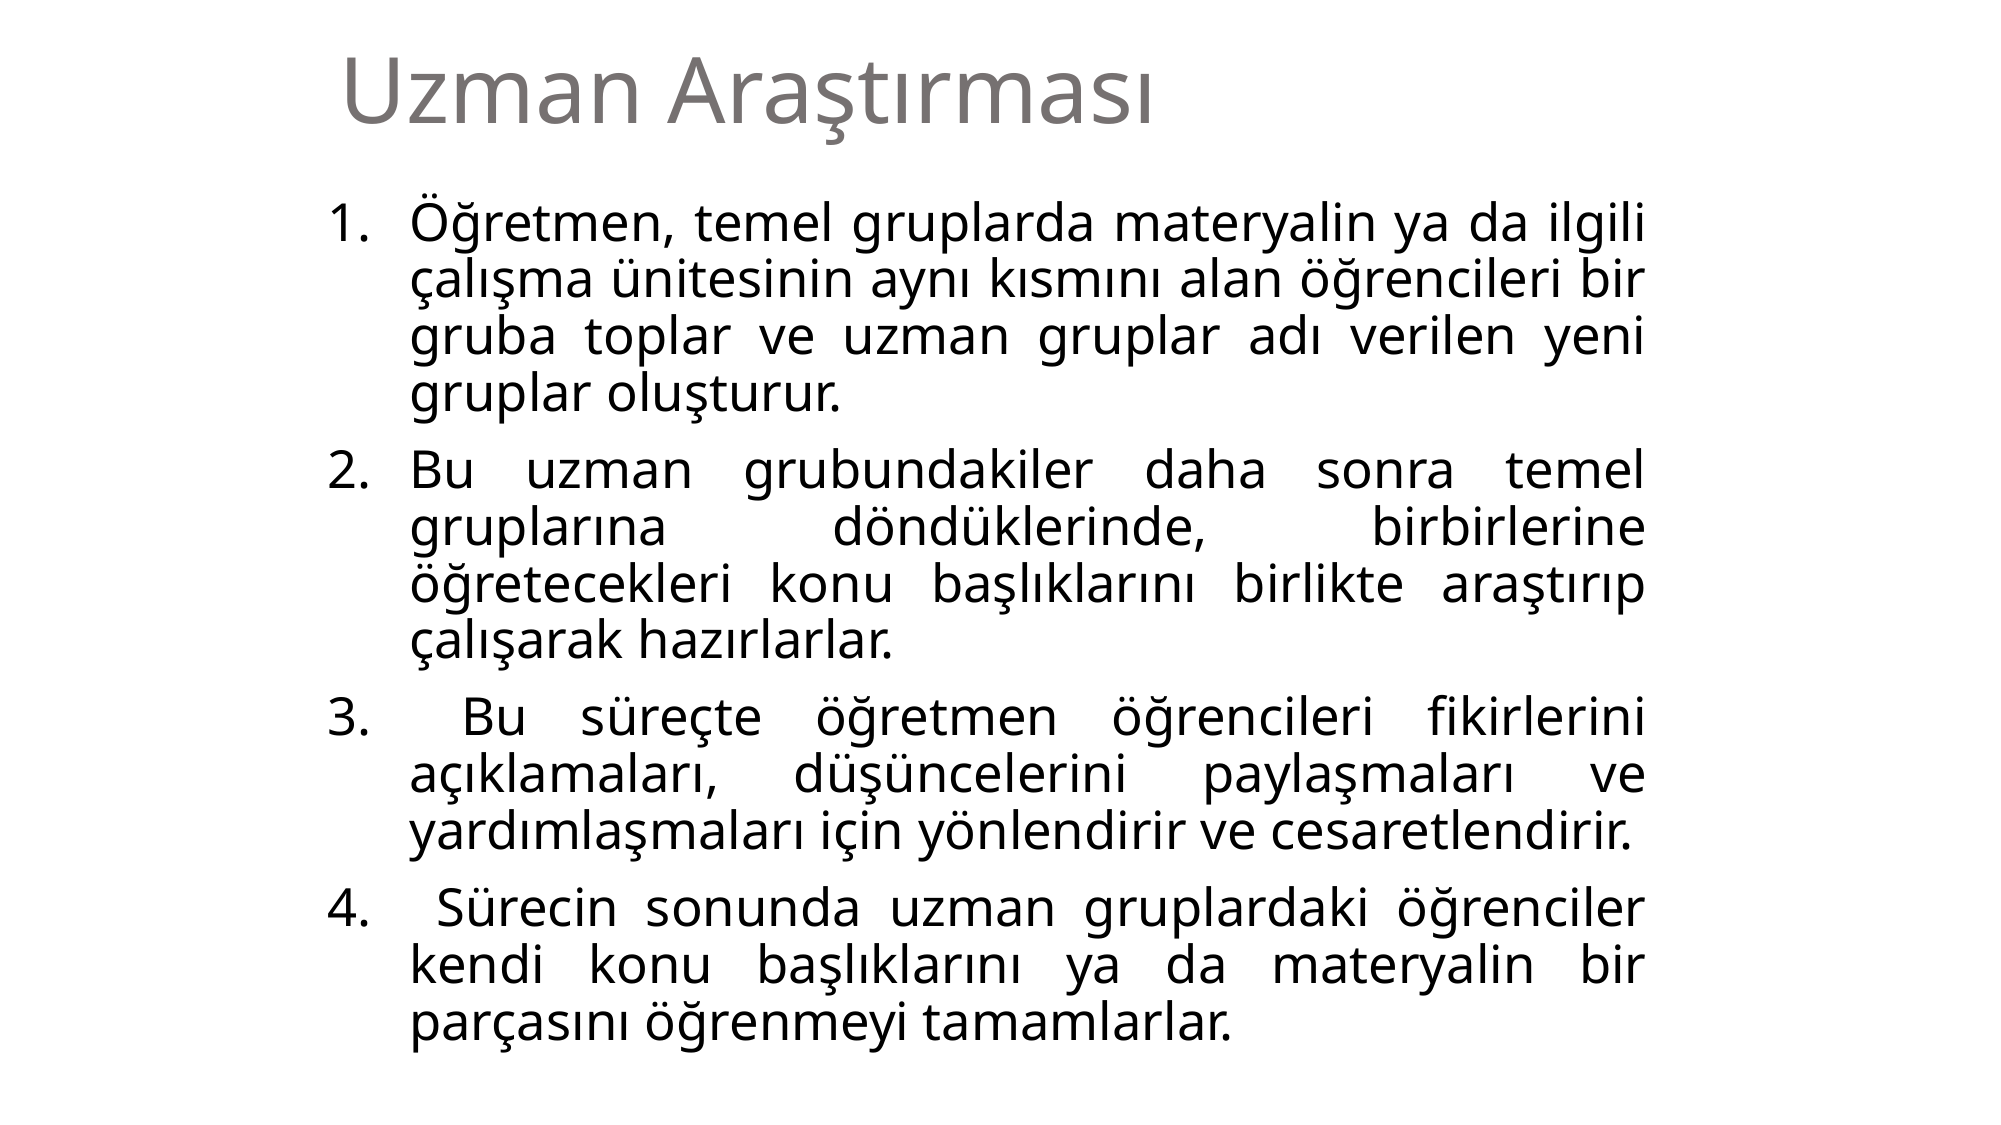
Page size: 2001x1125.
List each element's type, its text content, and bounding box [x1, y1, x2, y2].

title Uzman Araştırması [324, 0, 1550, 188]
list Öğretmen, temel gruplarda materyalin ya da ilgili çalışma ünitesinin aynı kısmını alan öğrencileri bir gruba toplar ve uzman gruplar adı verilen yeni gruplar oluşturur. Bu uzman grubundakiler daha sonra temel gruplarına döndüklerinde, birbirlerine öğretecekleri konu başlıklarını birlikte araştırıp çalışarak hazırlarlar. Bu süreçte öğretmen öğrencileri fikirlerini açıklamaları, düşüncelerini paylaşmaları ve yardımlaşmaları için yönlendirir ve cesaretlendirir. Sürecin sonunda uzman gruplardaki öğrenciler kendi konu başlıklarını ya da materyalin bir parçasını öğrenmeyi tamamlarlar. [312, 188, 1663, 1075]
